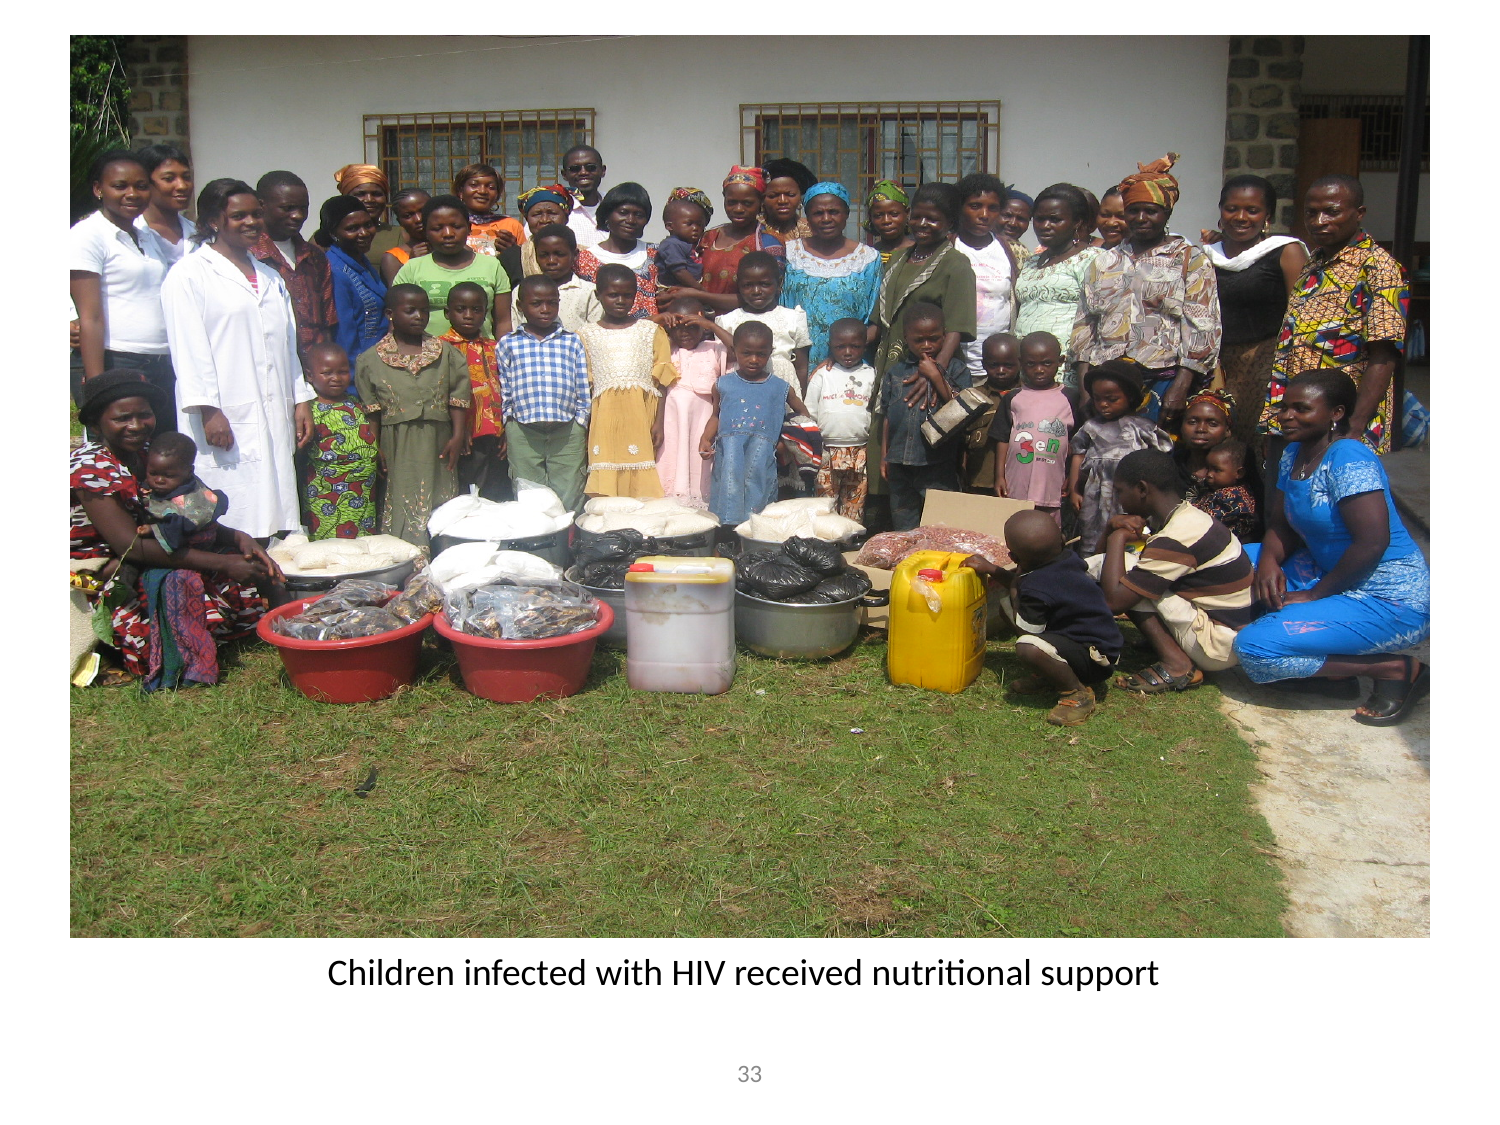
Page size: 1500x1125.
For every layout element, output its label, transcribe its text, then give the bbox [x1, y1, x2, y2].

slide_number 33 [512, 1042, 988, 1103]
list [70, 34, 1430, 938]
text_box Children infected with HIV received nutritional support [70, 949, 1418, 1000]
